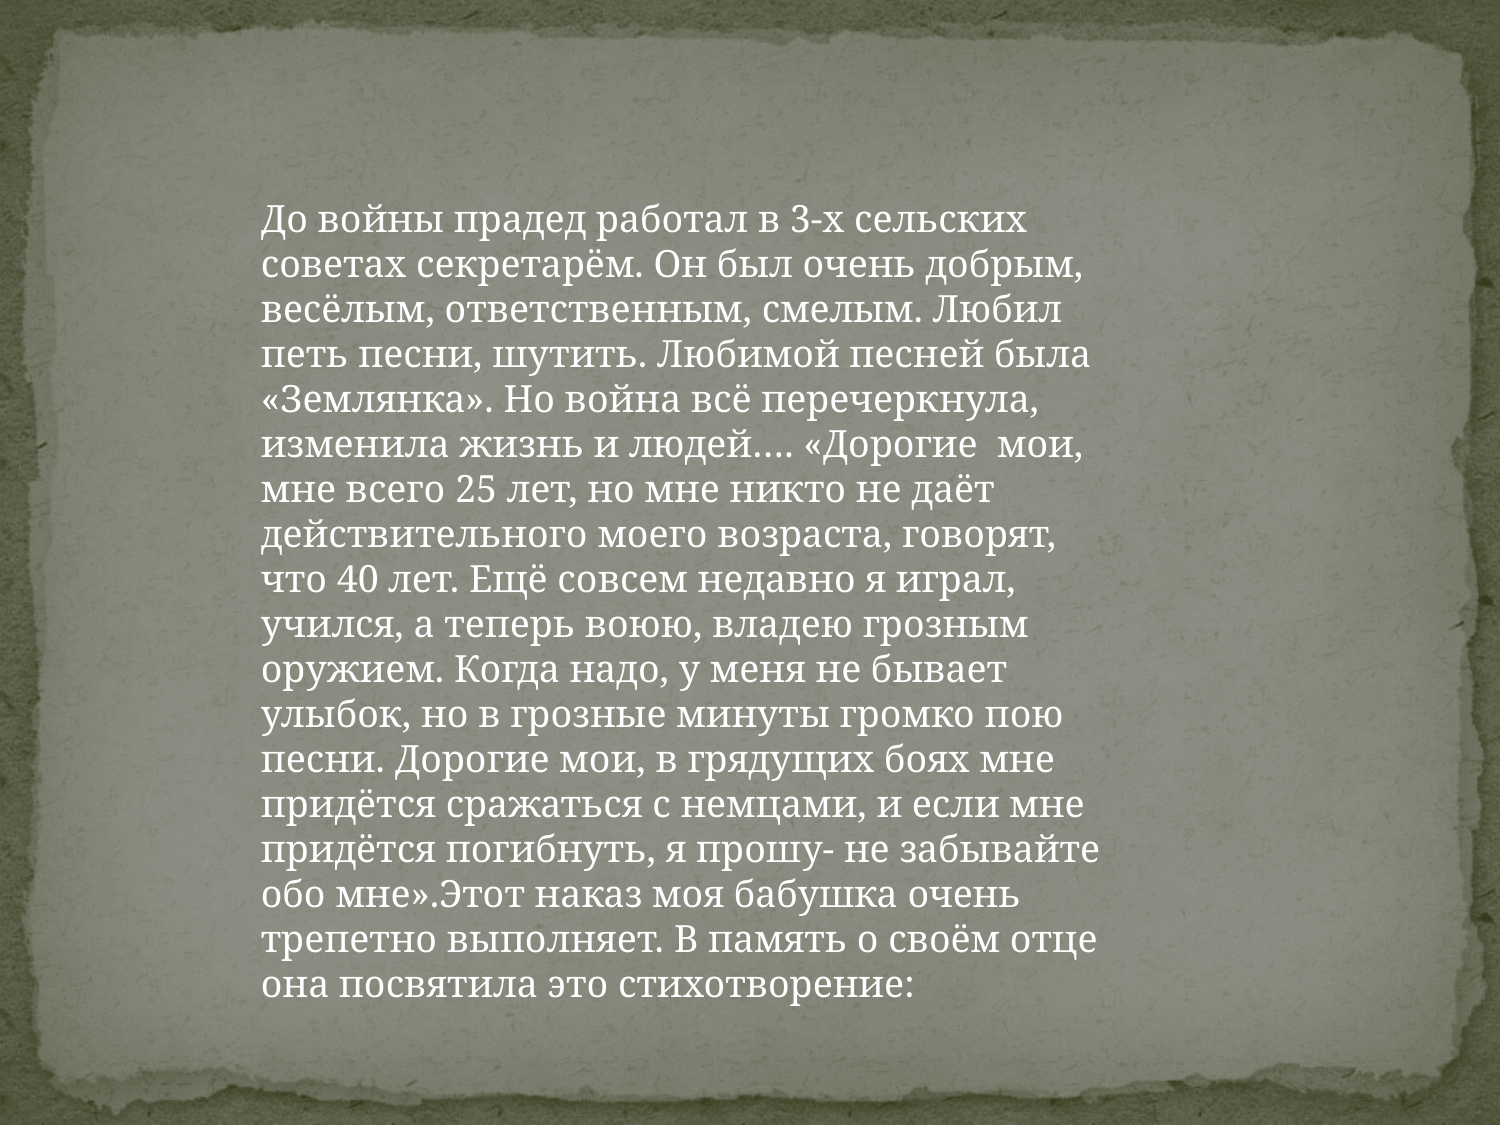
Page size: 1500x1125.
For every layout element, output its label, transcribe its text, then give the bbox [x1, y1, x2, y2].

text_box До войны прадед работал в 3-х сельских советах секретарём. Он был очень добрым, весёлым, ответственным, смелым. Любил петь песни, шутить. Любимой песней была «Землянка». Но война всё перечеркнула, изменила жизнь и людей…. «Дорогие мои, мне всего 25 лет, но мне никто не даёт действительного моего возраста, говорят, что 40 лет. Ещё совсем недавно я играл, учился, а теперь воюю, владею грозным оружием. Когда надо, у меня не бывает улыбок, но в грозные минуты громко пою песни. Дорогие мои, в грядущих боях мне придётся сражаться с немцами, и если мне придётся погибнуть, я прошу- не забывайте обо мне».Этот наказ моя бабушка очень трепетно выполняет. В память о своём отце она посвятила это стихотворение: [246, 187, 1125, 1013]
